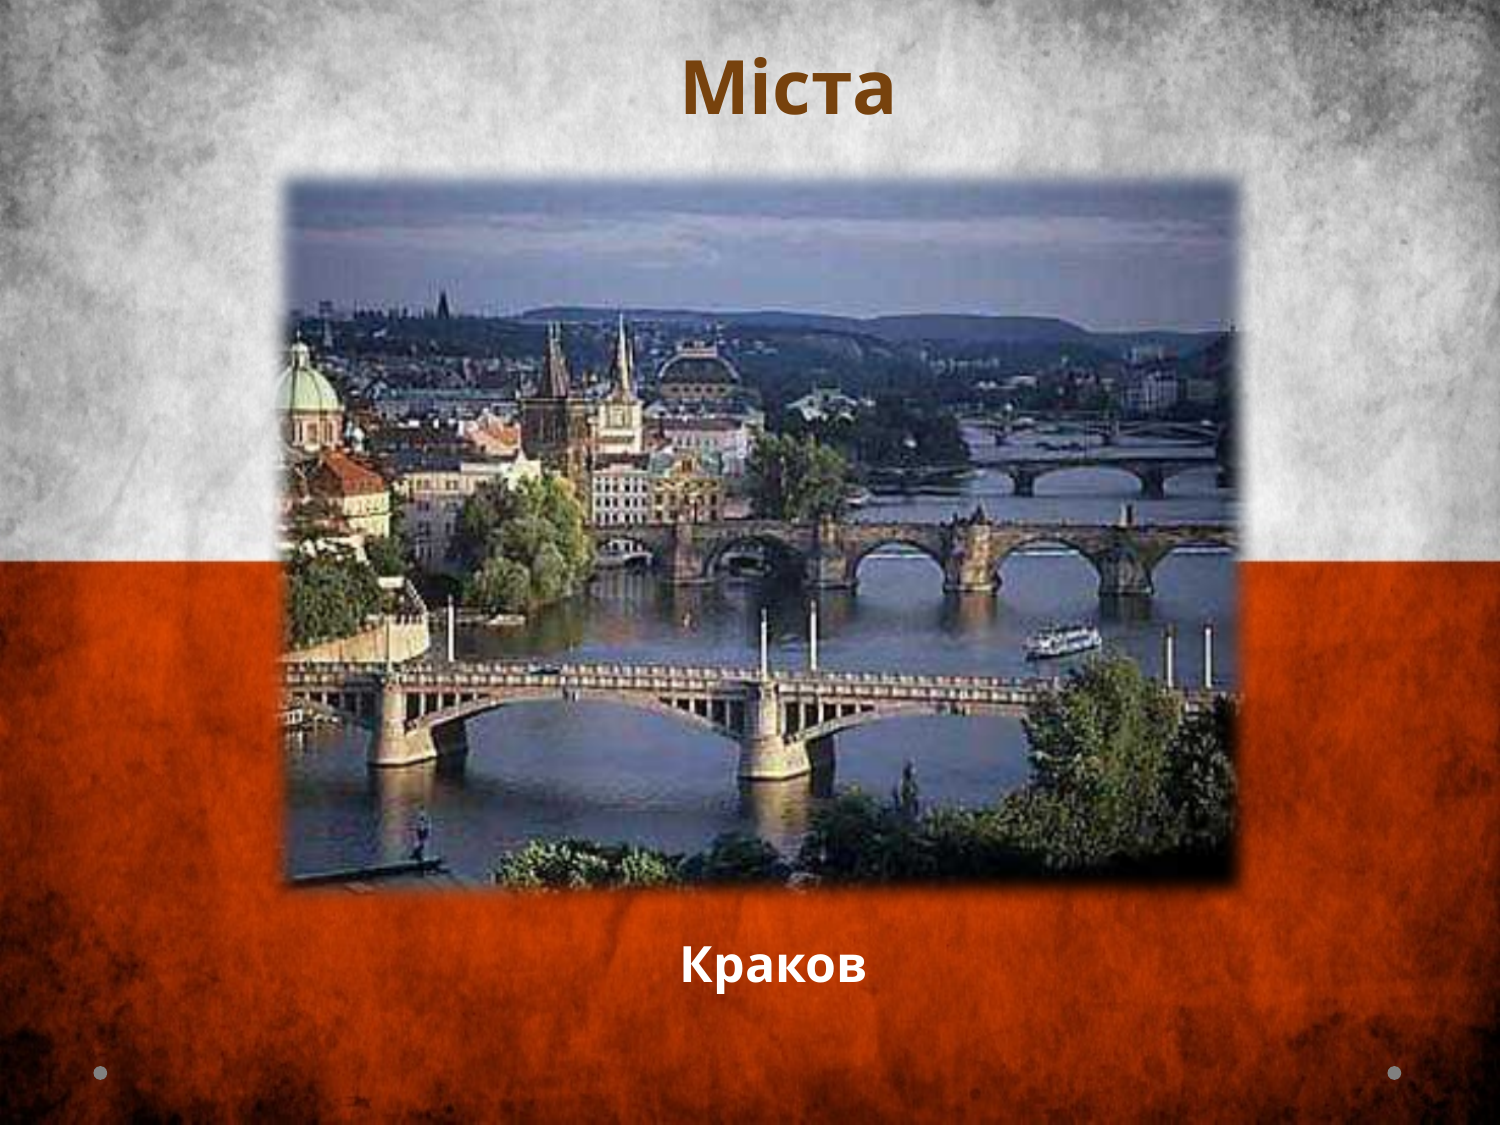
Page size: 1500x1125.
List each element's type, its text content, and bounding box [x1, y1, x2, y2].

picture [0, 0, 1500, 1125]
text_box Краков [76, 925, 1471, 1046]
title Міста [64, 41, 1483, 138]
